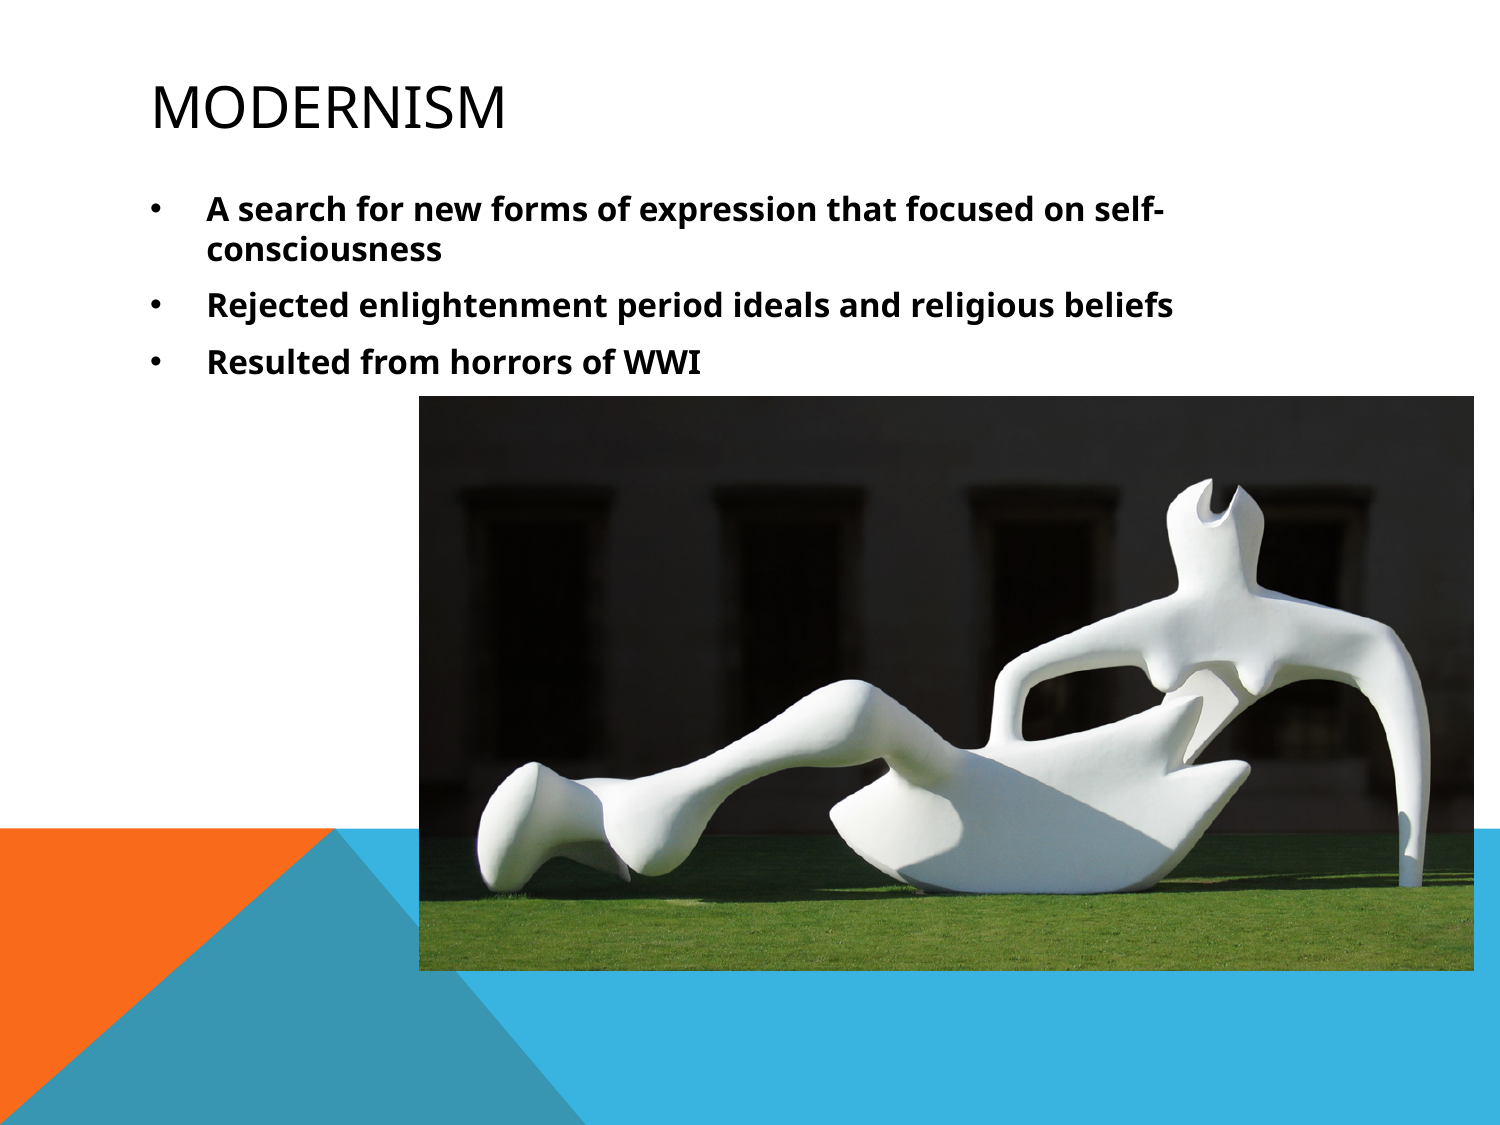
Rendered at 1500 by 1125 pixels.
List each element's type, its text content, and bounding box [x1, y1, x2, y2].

list A search for new forms of expression that focused on self-consciousness Rejected enlightenment period ideals and religious beliefs Resulted from horrors of WWI [135, 180, 1369, 768]
title Modernism [135, 60, 1369, 150]
picture [419, 396, 1475, 971]
